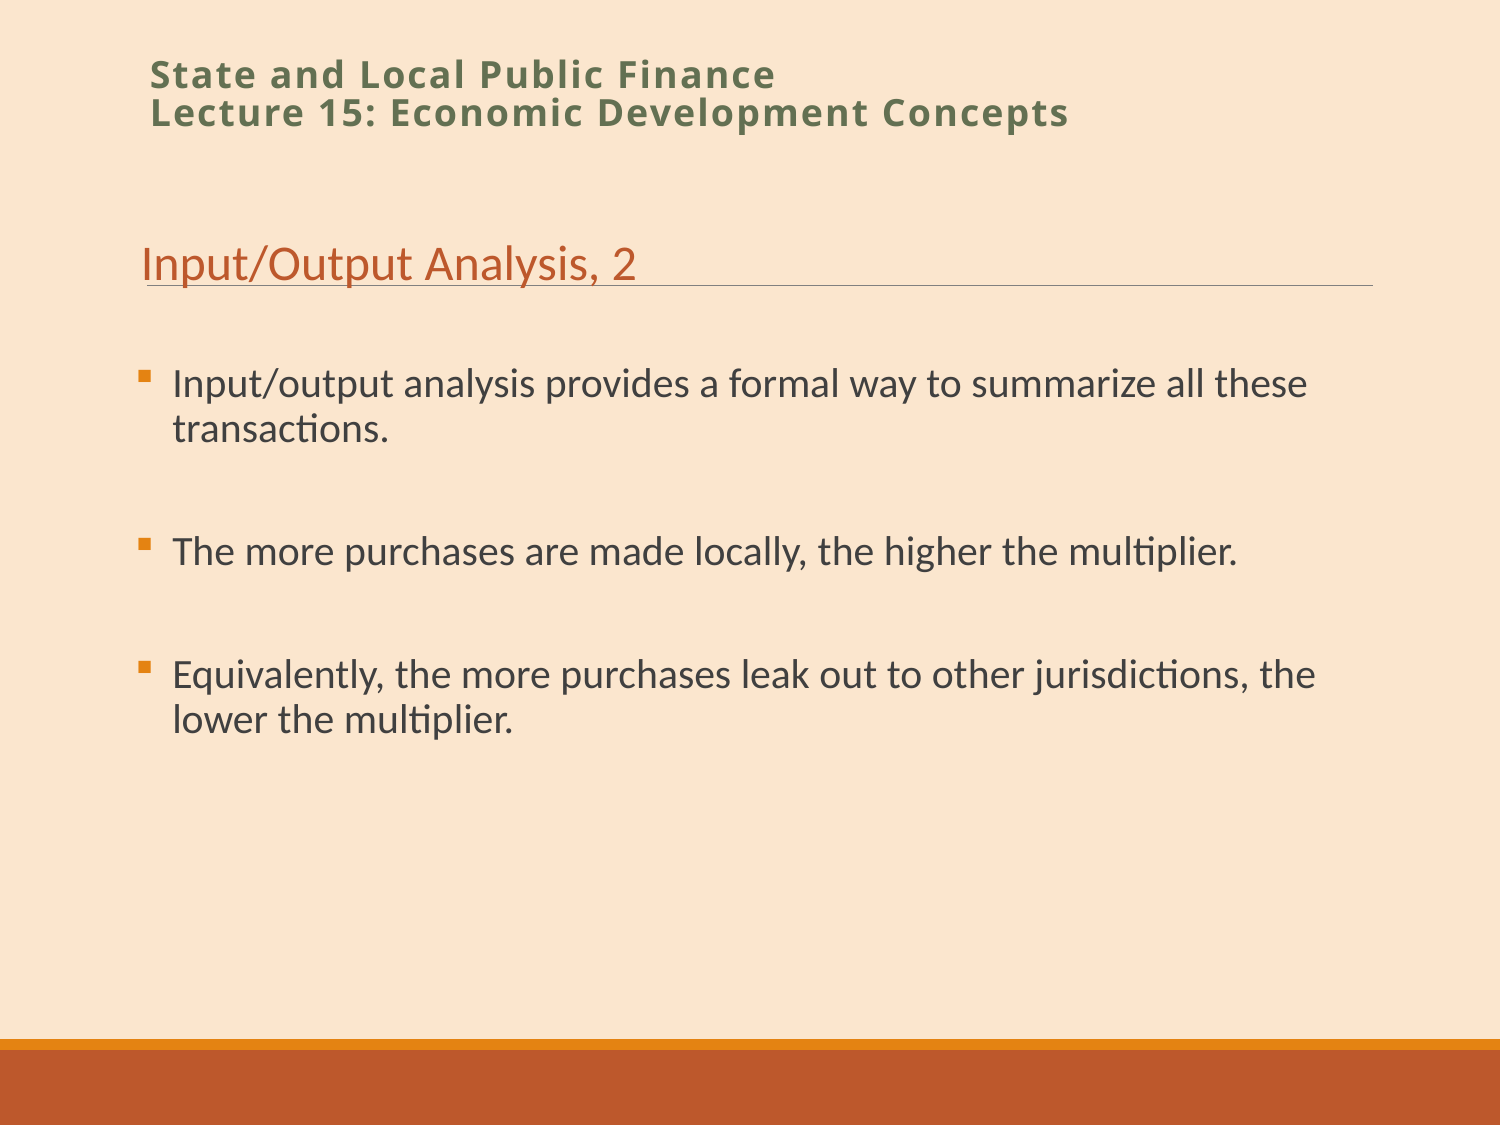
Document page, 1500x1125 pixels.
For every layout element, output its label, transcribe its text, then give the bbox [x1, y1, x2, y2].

list Input/output analysis provides a formal way to summarize all these transactions. The more purchases are made locally, the higher the multiplier. Equivalently, the more purchases leak out to other jurisdictions, the lower the multiplier. [135, 287, 1373, 938]
text_box State and Local Public Finance Lecture 15: Economic Development Concepts [135, 50, 1373, 147]
text_box Input/Output Analysis, 2 [126, 229, 669, 299]
